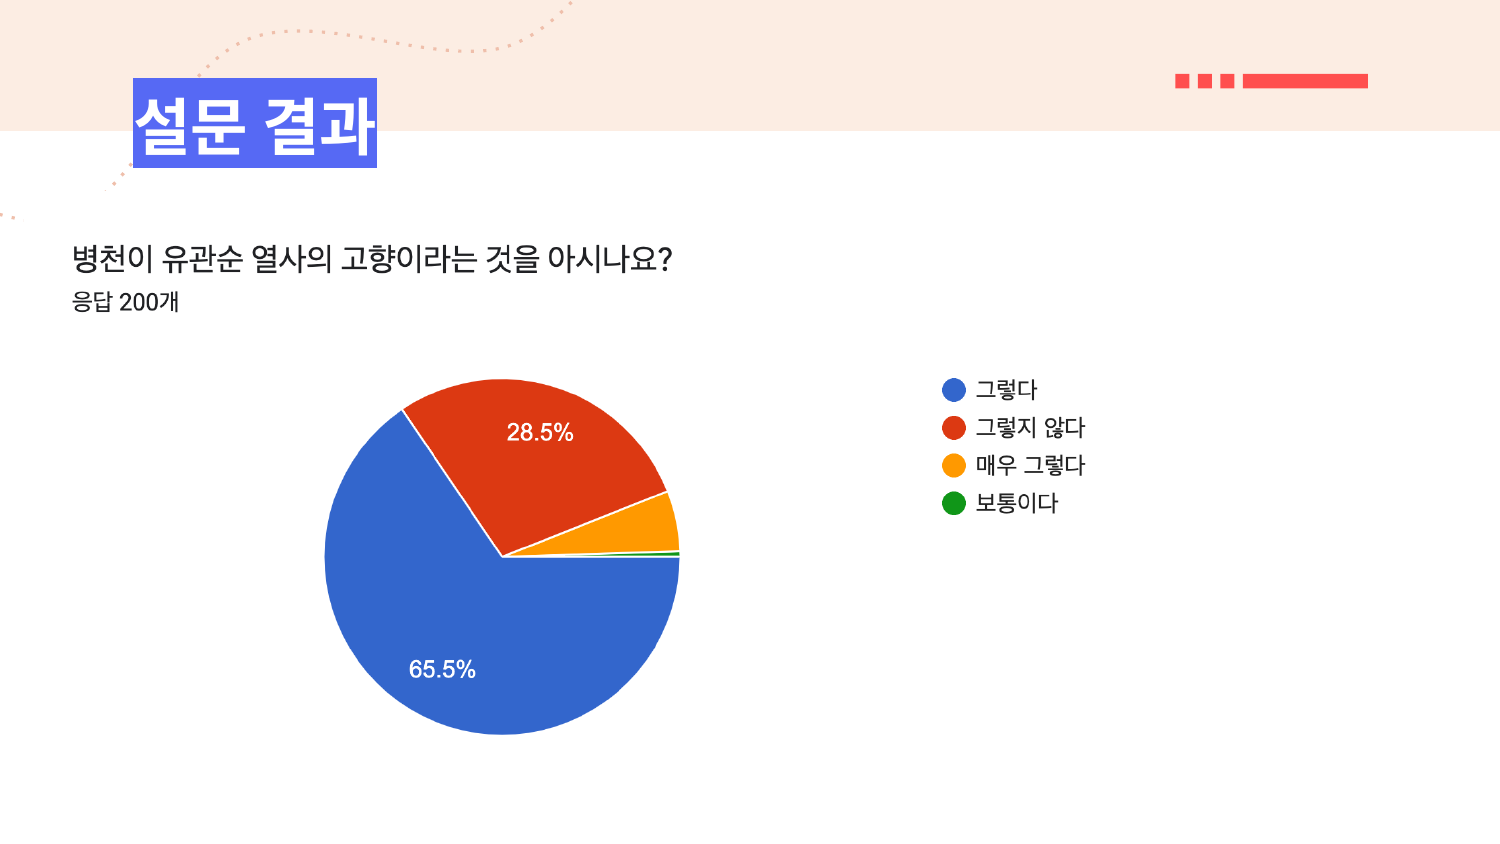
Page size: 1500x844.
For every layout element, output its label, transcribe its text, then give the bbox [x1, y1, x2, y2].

title 설문 결과 [118, 72, 1382, 167]
picture [24, 191, 1476, 803]
